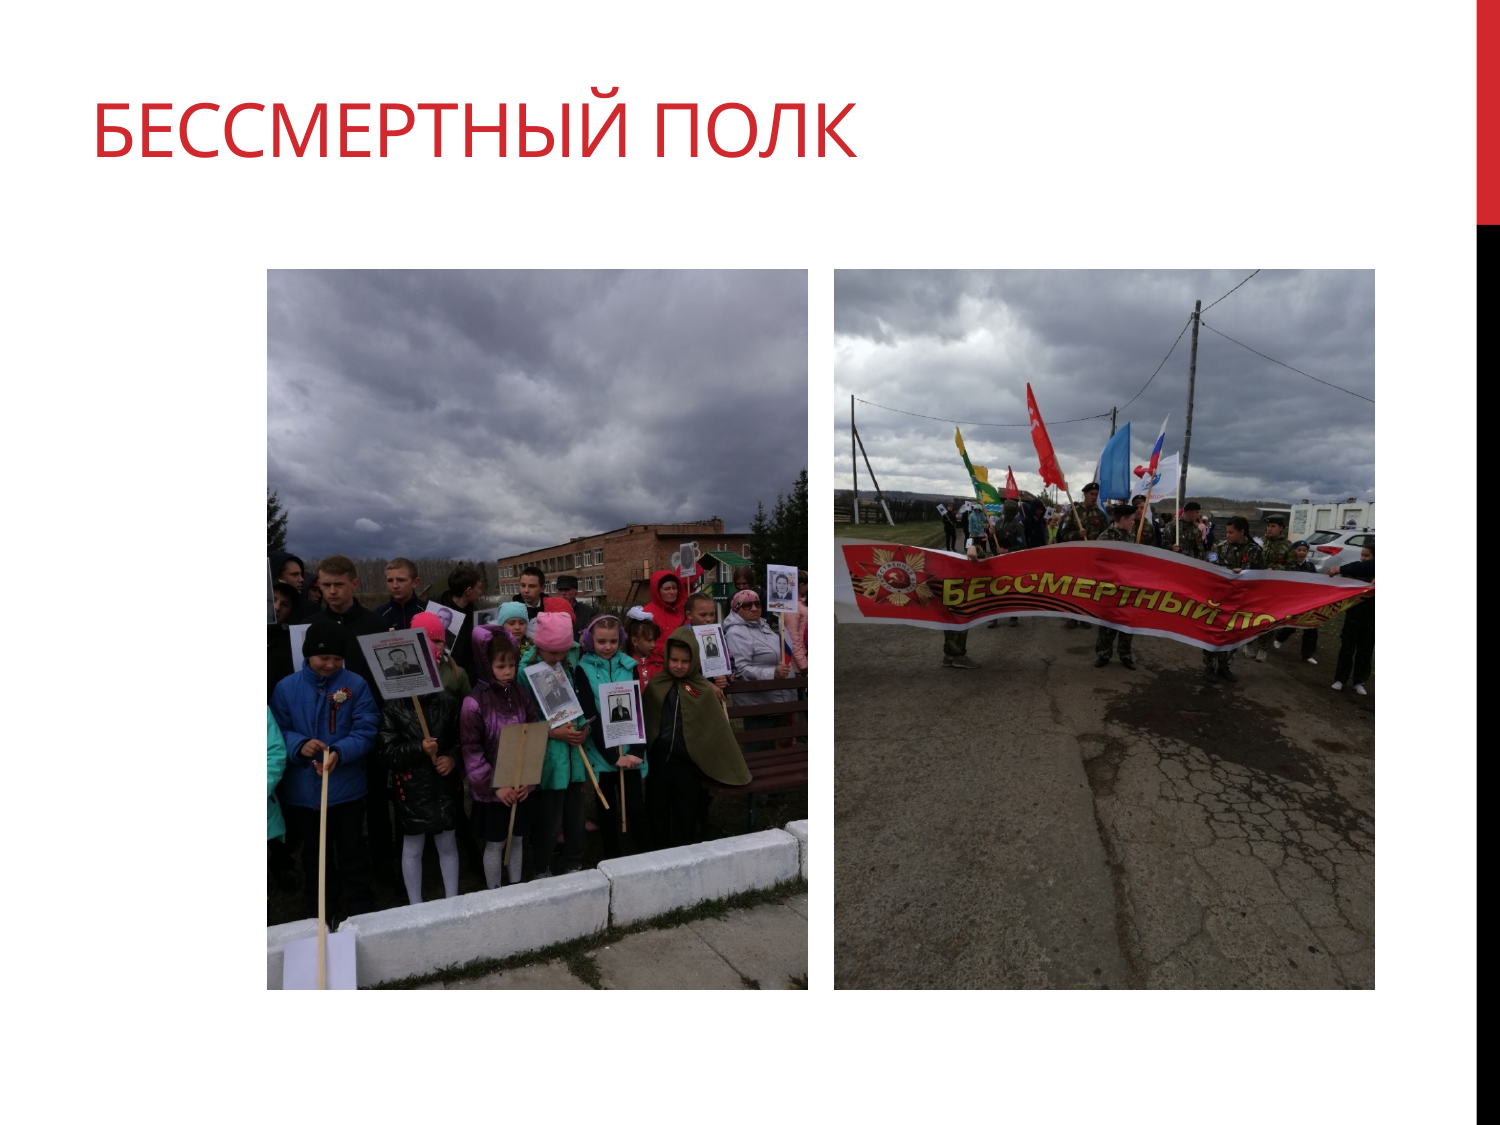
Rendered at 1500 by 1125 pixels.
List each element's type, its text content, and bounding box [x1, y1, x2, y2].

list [834, 269, 1376, 991]
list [266, 269, 808, 991]
title Бессмертный полк [75, 25, 1025, 250]
